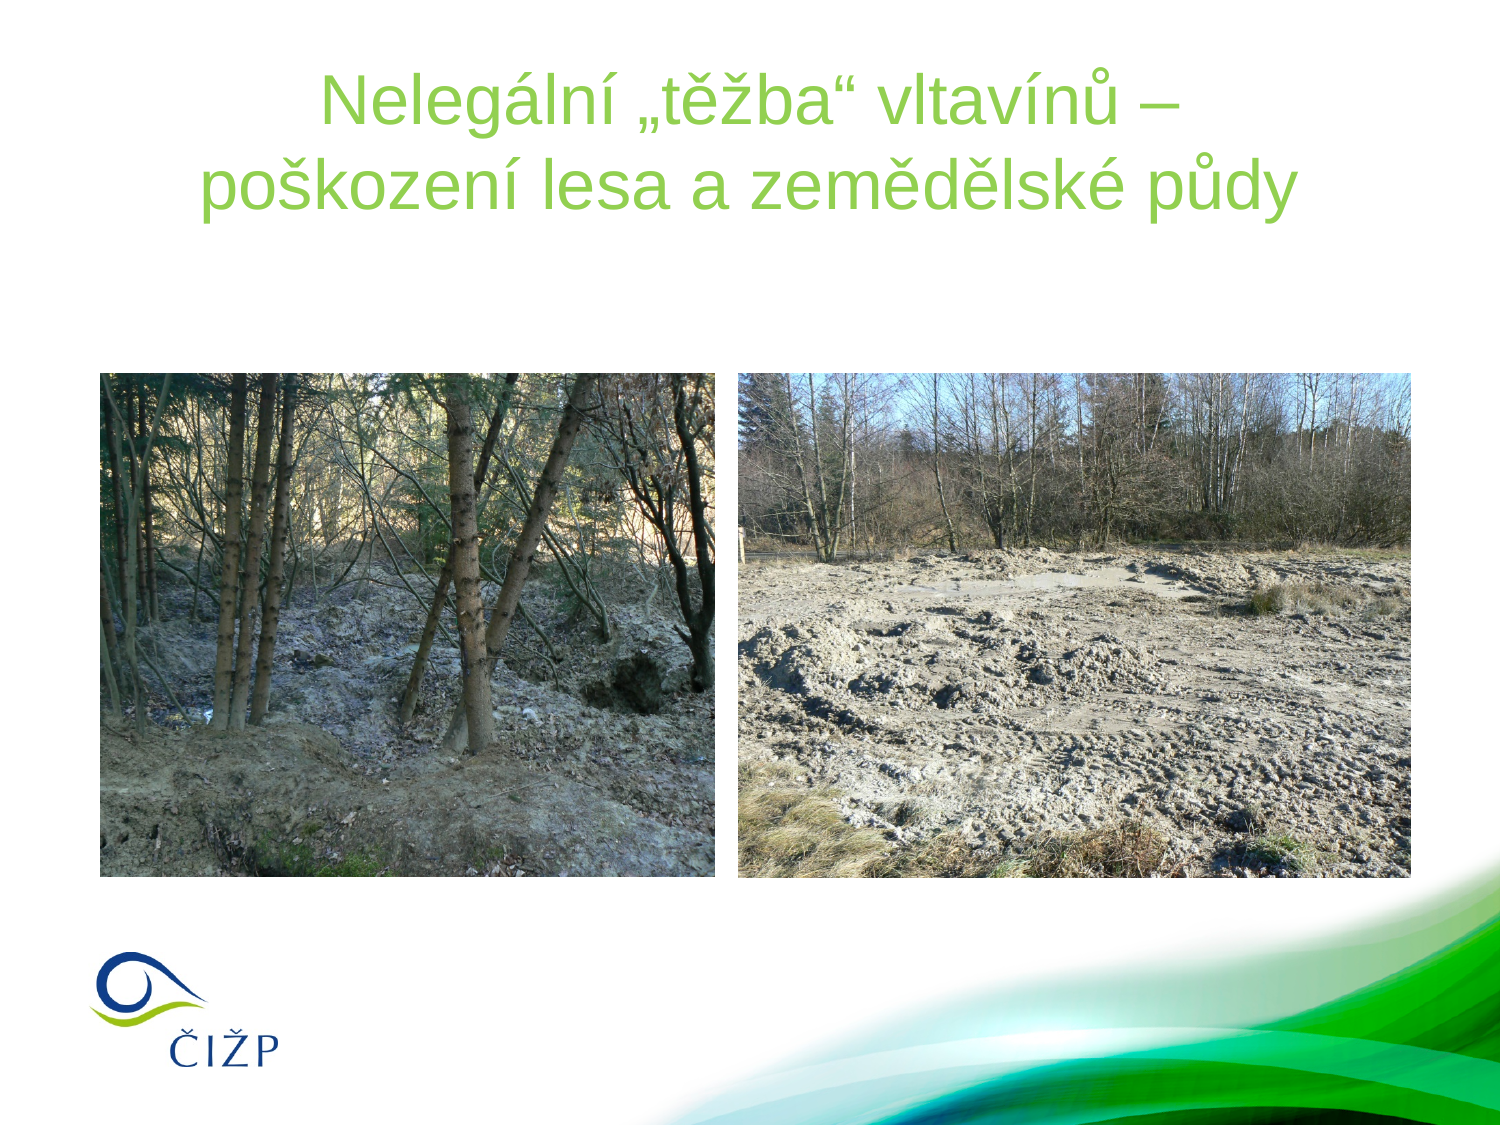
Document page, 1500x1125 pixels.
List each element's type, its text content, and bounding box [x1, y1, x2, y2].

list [100, 373, 715, 878]
picture [88, 373, 1500, 1125]
title Nelegální „těžba“ vltavínů – poškození lesa a zemědělské půdy [75, 45, 1425, 233]
